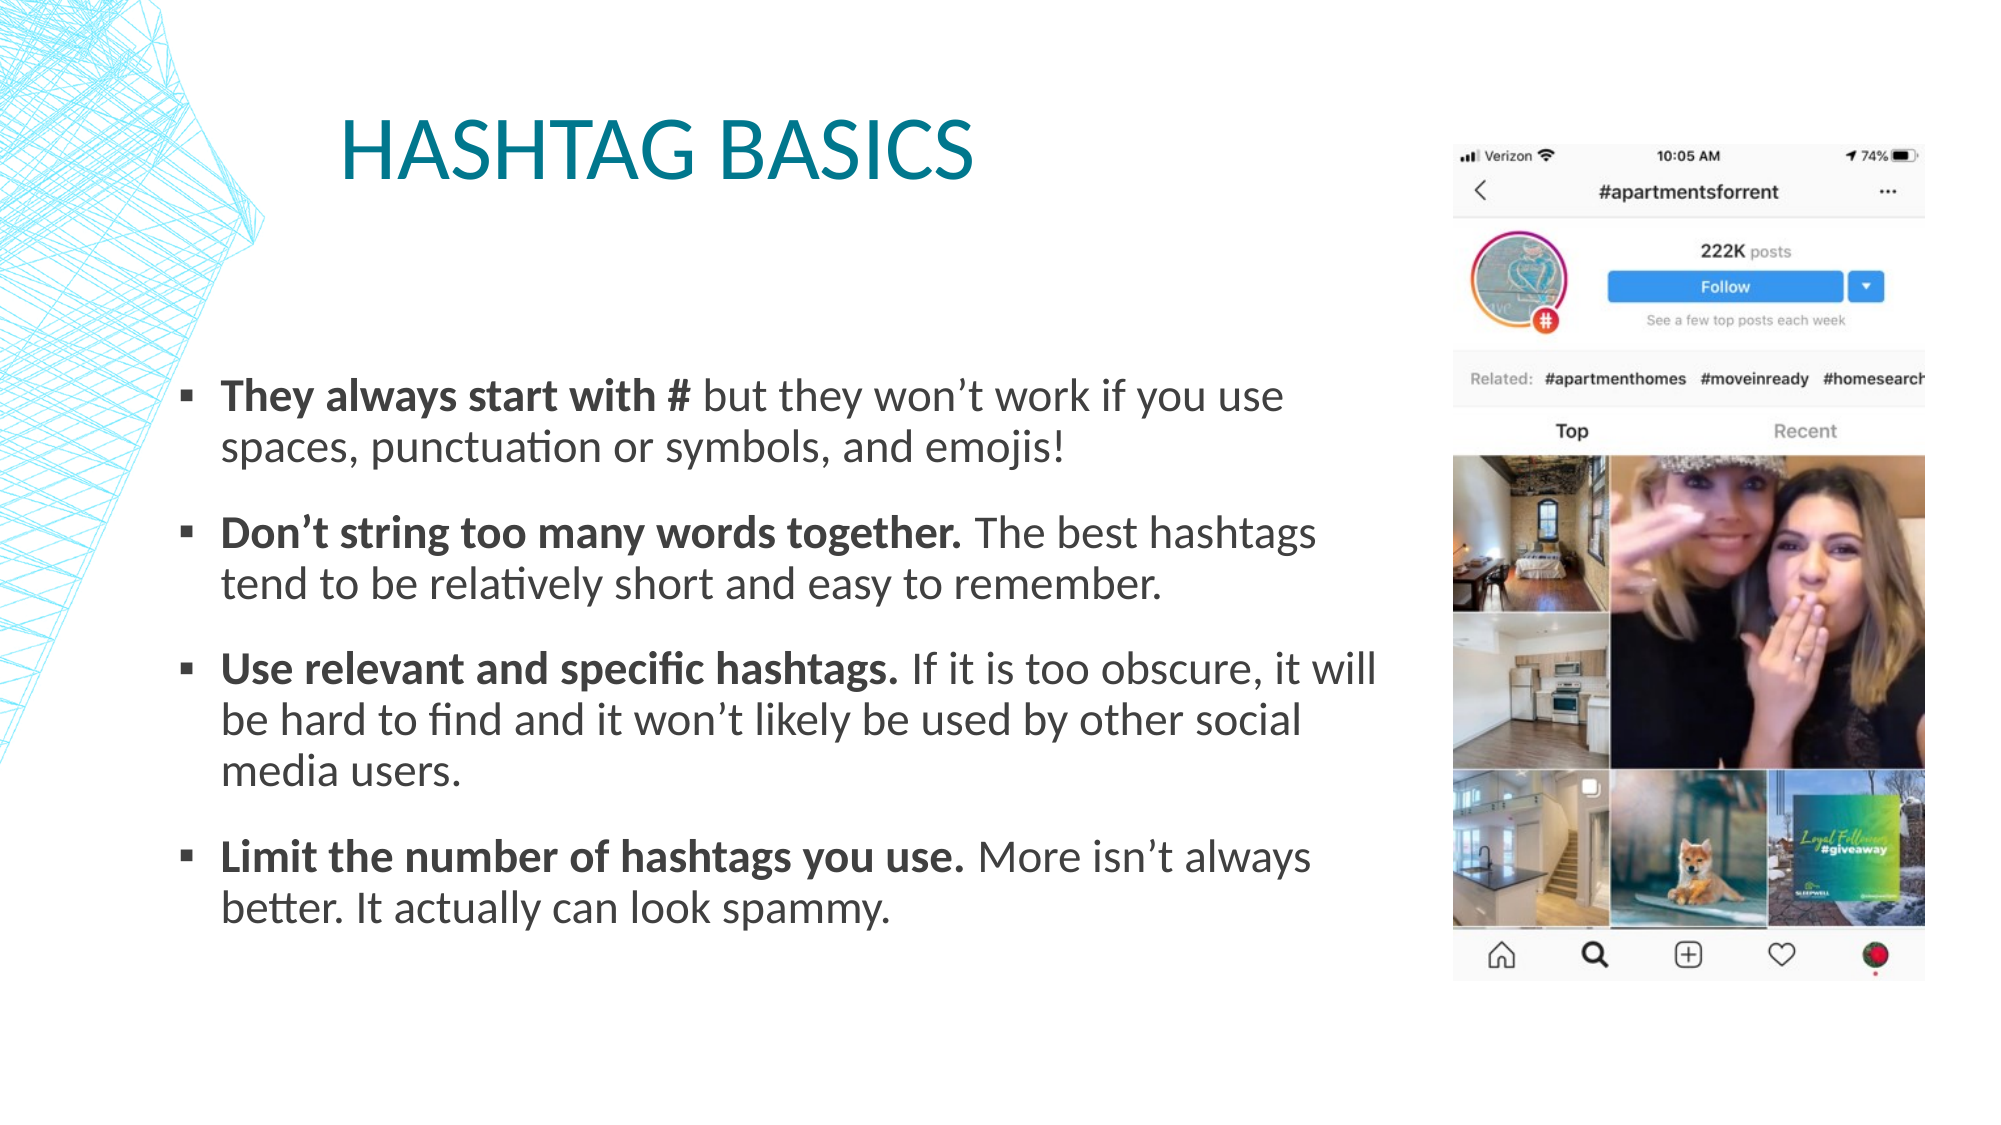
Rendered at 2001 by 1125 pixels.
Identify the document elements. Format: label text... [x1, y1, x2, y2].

picture [0, 0, 2001, 1125]
title HashTag Basics [324, 62, 1863, 206]
list They always start with # but they won’t work if you use spaces, punctuation or symbols, and emojis! Don’t string too many words together. The best hashtags tend to be relatively short and easy to remember. Use relevant and specific hashtags. If it is too obscure, it will be hard to find and it won’t likely be used by other social media users. Limit the number of hashtags you use. More isn’t always better. It actually can look spammy. [163, 272, 1408, 943]
